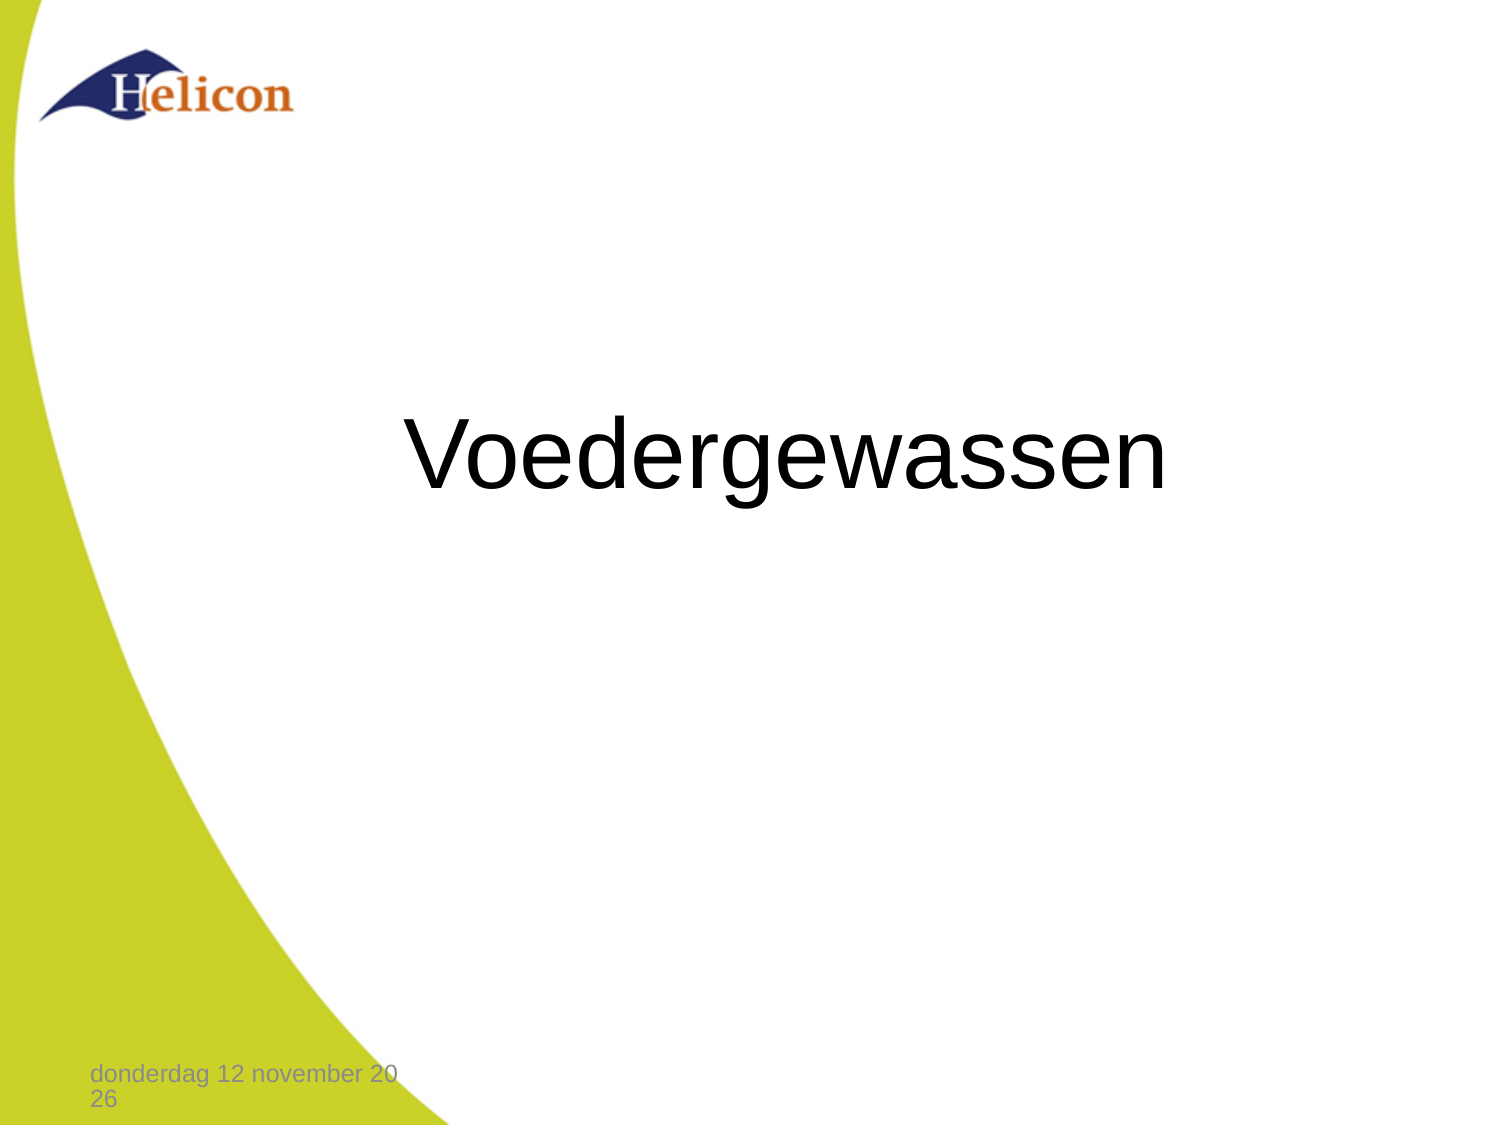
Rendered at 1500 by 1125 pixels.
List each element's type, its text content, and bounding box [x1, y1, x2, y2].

slide_number donderdag 11 mei 2017 [75, 1042, 425, 1103]
title Voedergewassen [324, 259, 1249, 638]
picture [0, 0, 1500, 1125]
